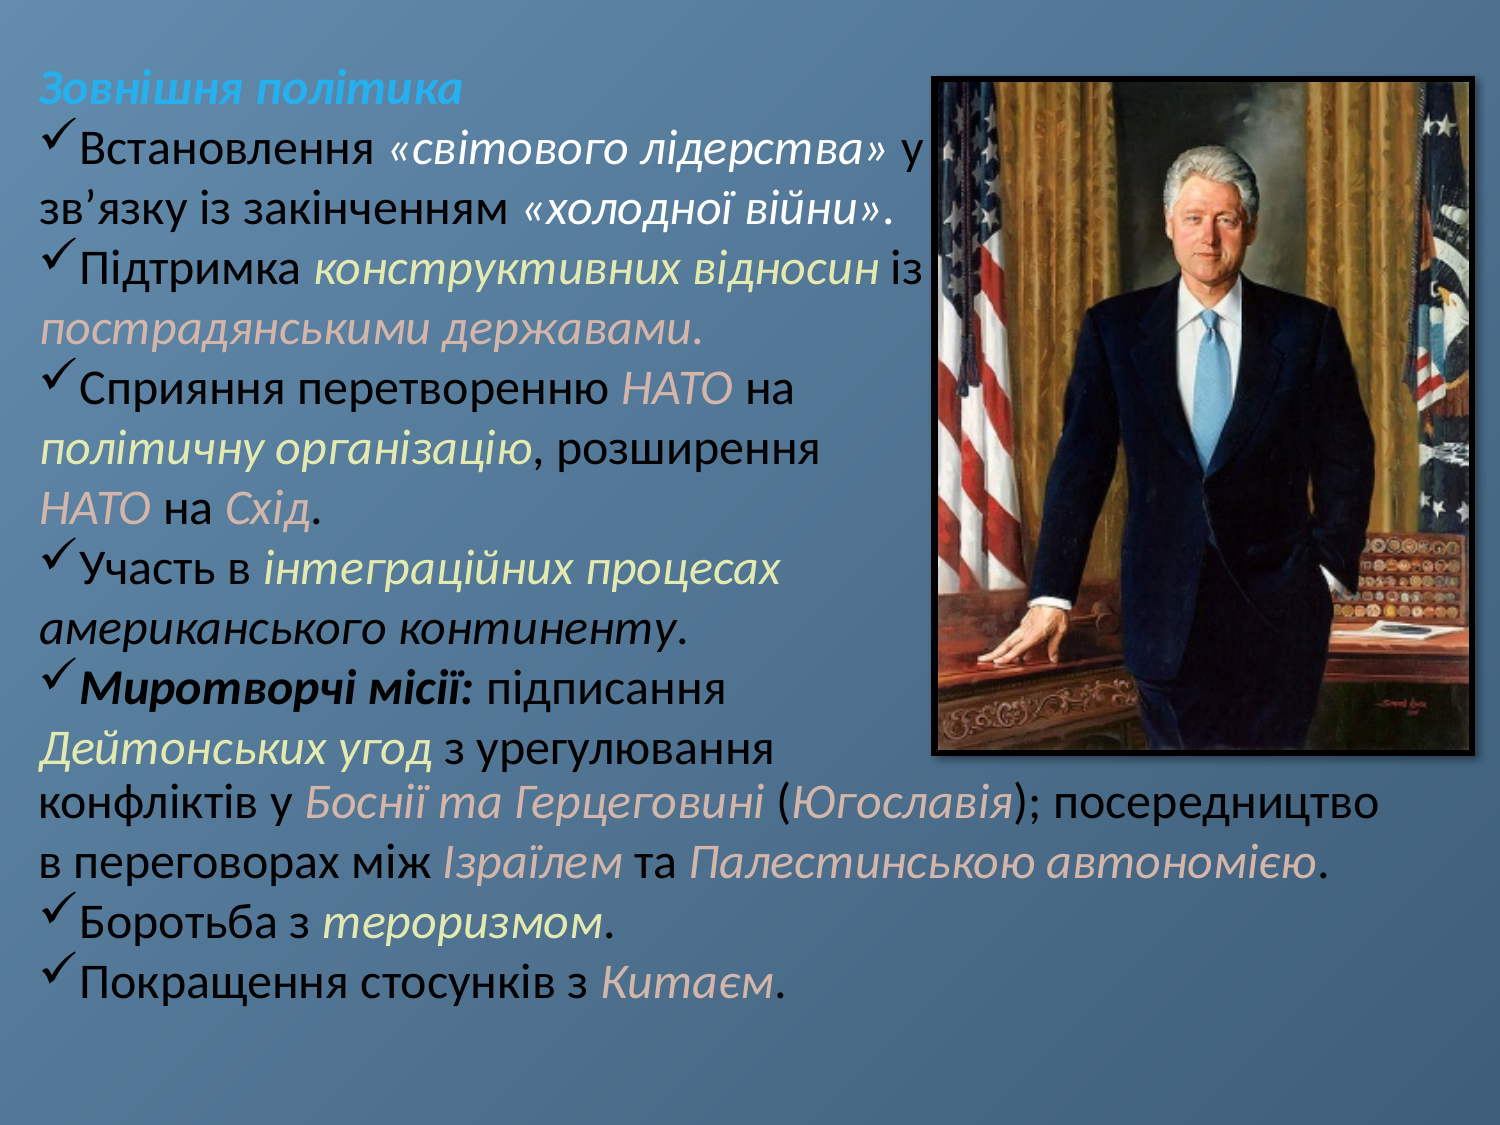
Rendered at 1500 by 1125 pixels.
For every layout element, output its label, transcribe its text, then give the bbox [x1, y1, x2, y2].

text_box Зовнішня політика Встановлення «світового лідерства» у зв’язку із закінченням «холодної війни». Підтримка конструктивних відносин із пострадянськими державами. Сприяння перетворенню НАТО на політичну організацію, розширення НАТО на Схід. Участь в інтеграційних процесах американського континенту. Миротворчі місії: підписання Дейтонських угод з урегулювання [23, 46, 950, 761]
text_box конфліктів у Боснії та Герцеговині (Югославія); посередництво в переговорах між Ізраїлем та Палестинською автономією. Боротьба з тероризмом. Покращення стосунків з Китаєм. [23, 761, 1500, 1017]
picture [937, 81, 1470, 751]
